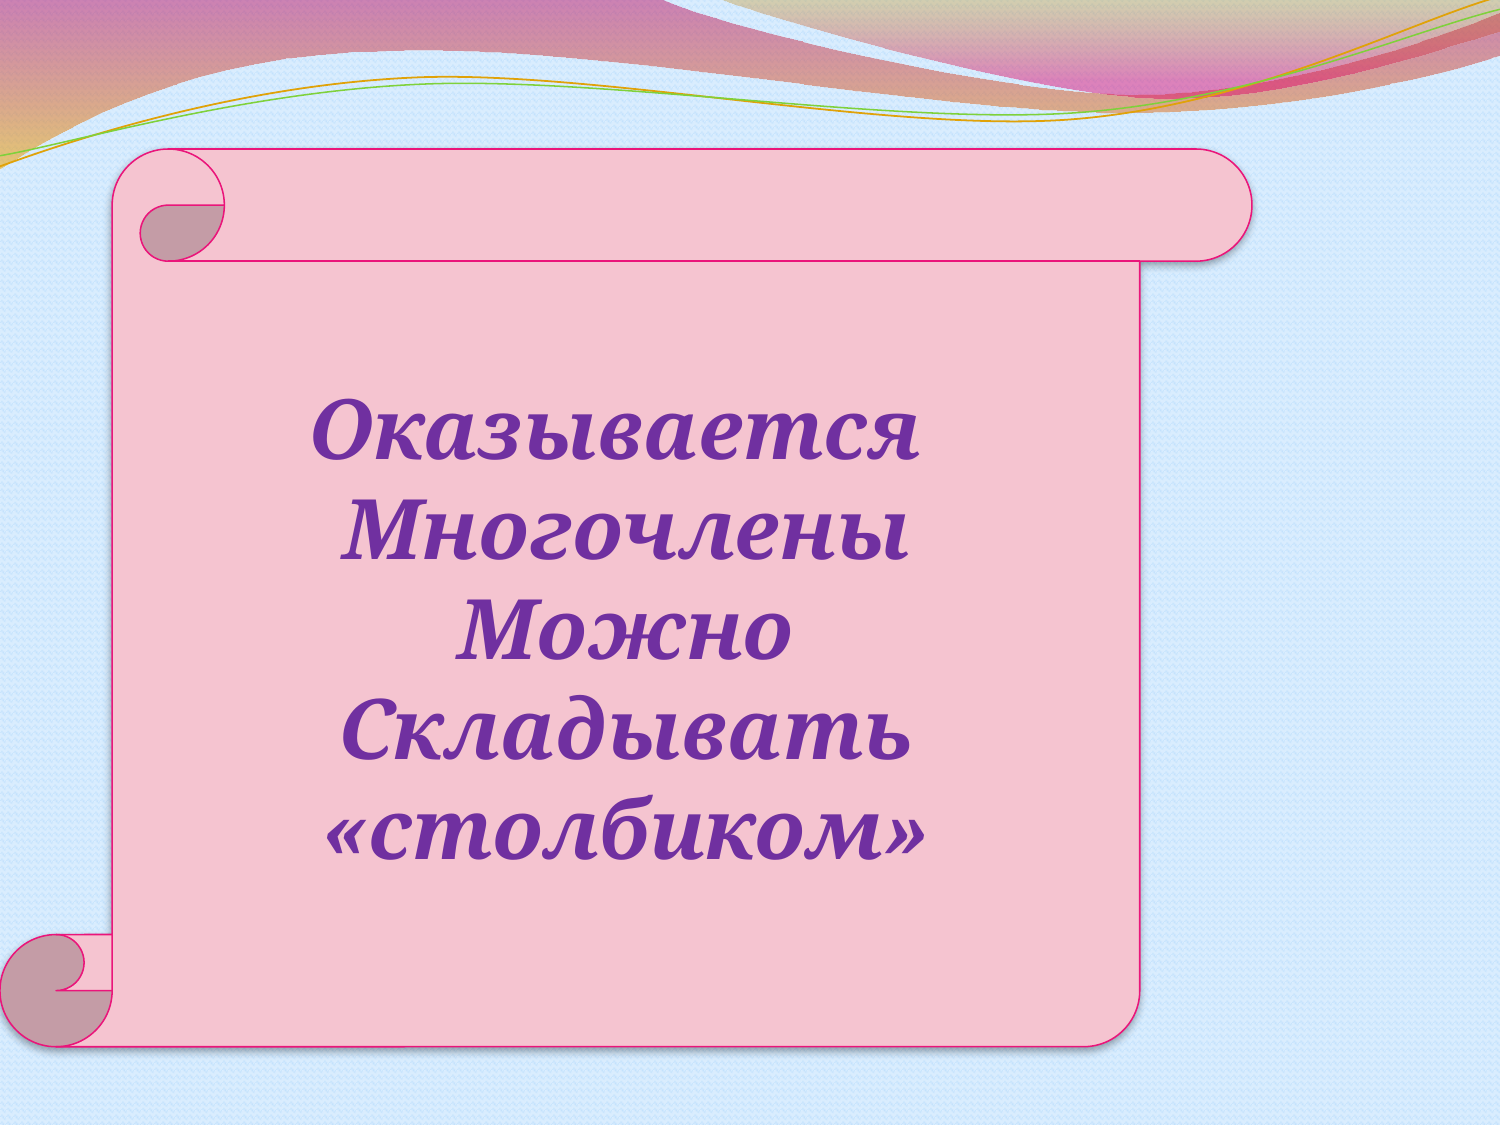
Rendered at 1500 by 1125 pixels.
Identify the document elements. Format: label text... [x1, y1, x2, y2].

text_box Оказывается Многочлены Можно Складывать «столбиком» [0, 148, 1253, 1048]
